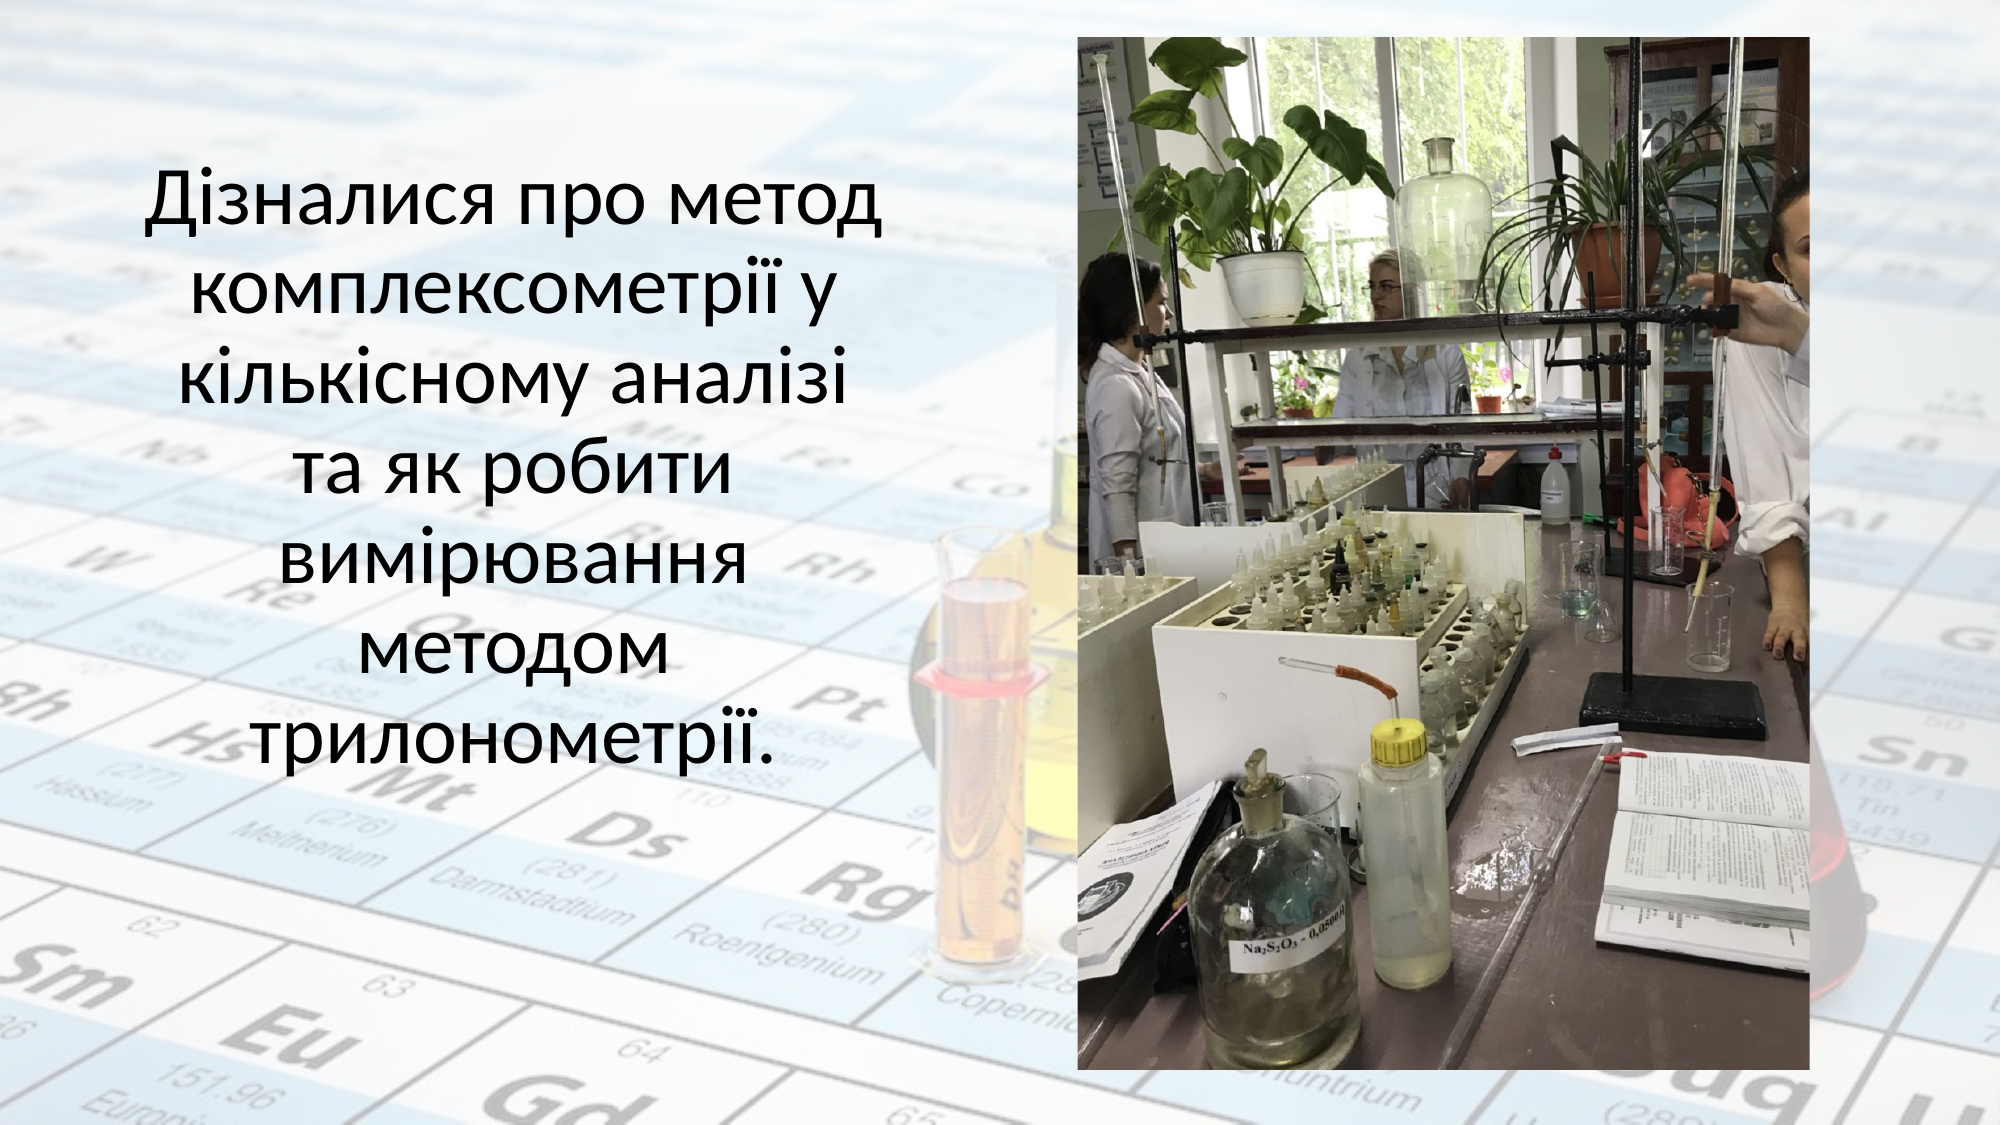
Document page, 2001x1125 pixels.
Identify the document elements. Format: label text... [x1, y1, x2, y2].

picture [1077, 37, 1810, 1070]
list Дізналися про метод комплексометрії у кількісному аналізі та як робити вимірювання методом трилонометрії. [118, 144, 910, 859]
